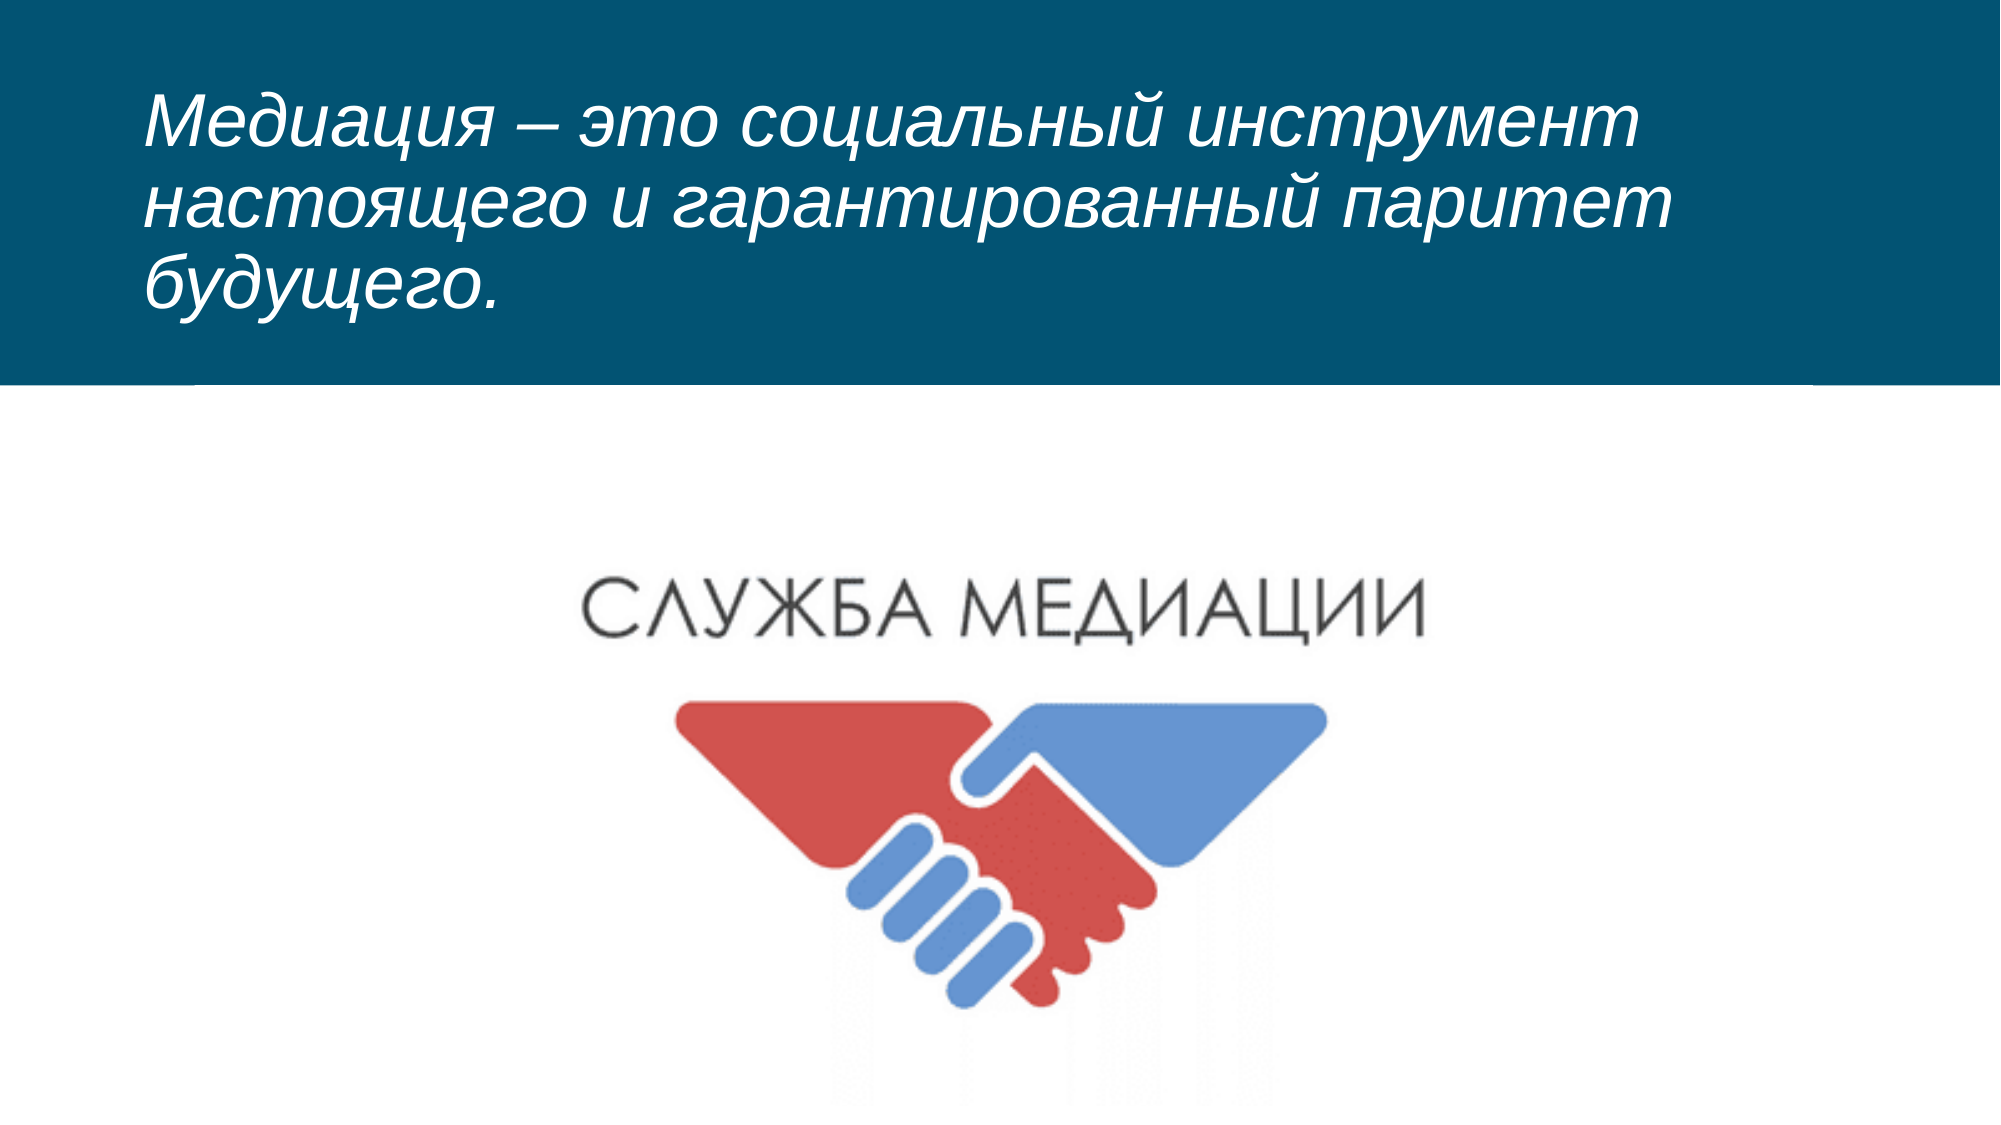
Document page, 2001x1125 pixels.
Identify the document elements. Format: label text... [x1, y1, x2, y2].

picture [194, 386, 1813, 1106]
list Медиация – это социальный инструмент настоящего и гарантированный паритет будущего. [128, 0, 1879, 339]
